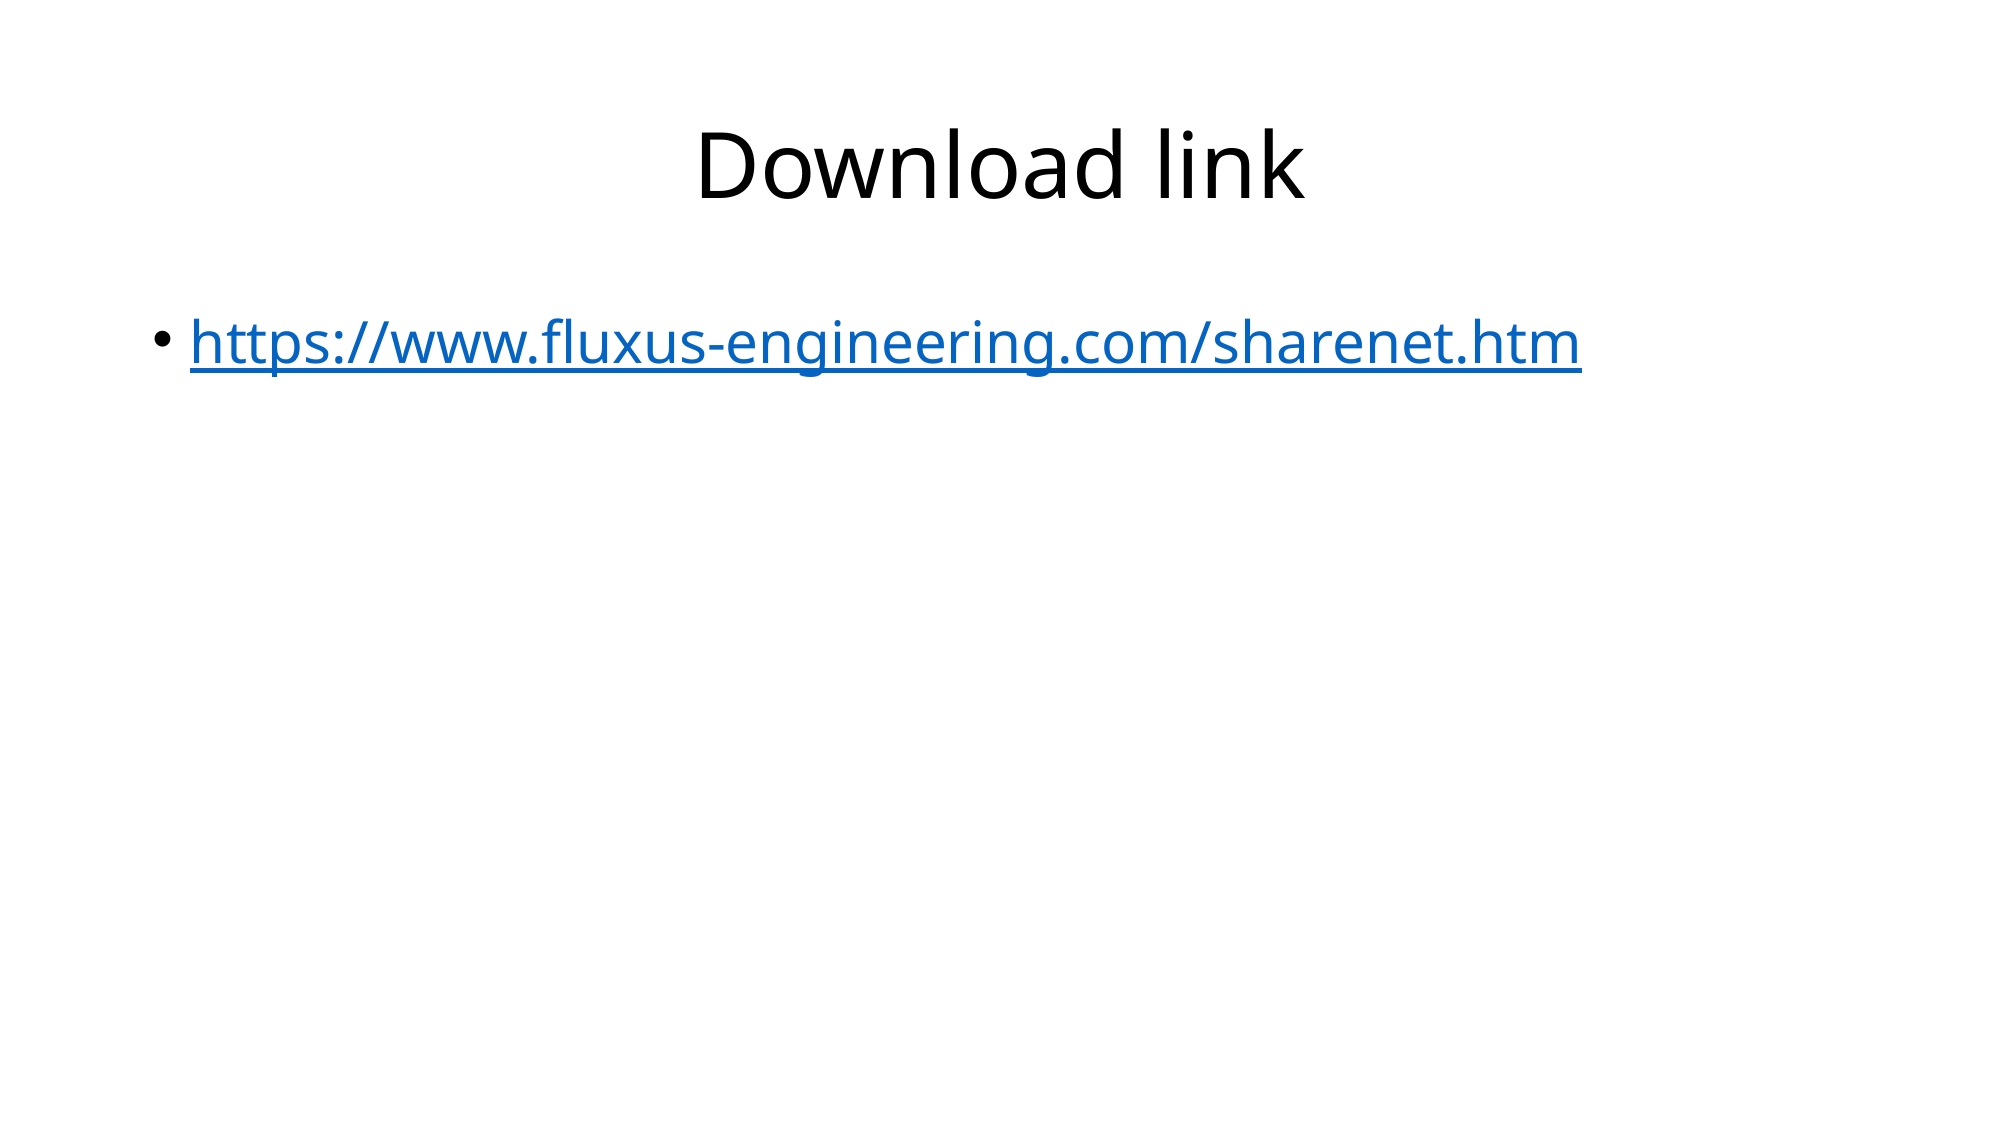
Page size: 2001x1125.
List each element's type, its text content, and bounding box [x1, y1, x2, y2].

title Download link [137, 59, 1863, 278]
list https://www.fluxus-engineering.com/sharenet.htm [137, 299, 1863, 1014]
